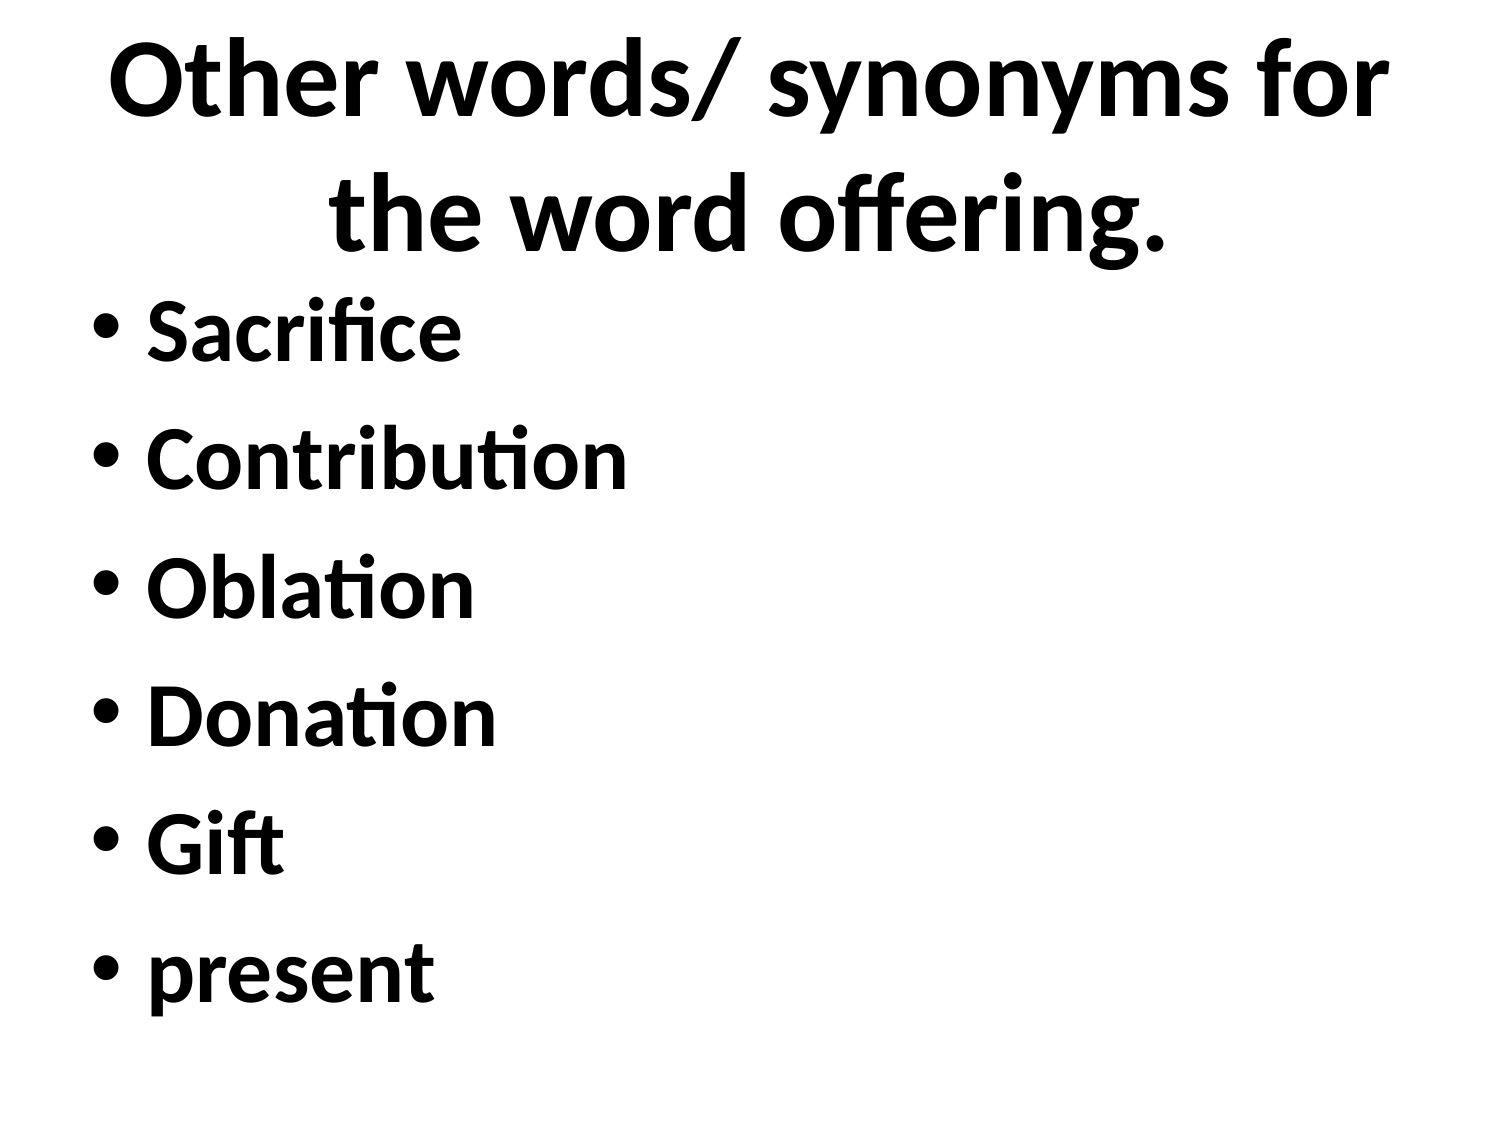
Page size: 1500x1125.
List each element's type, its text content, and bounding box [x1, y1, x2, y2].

list Sacrifice Contribution Oblation Donation Gift present [75, 262, 1425, 1005]
title Other words/ synonyms for the word offering. [75, 45, 1425, 233]
